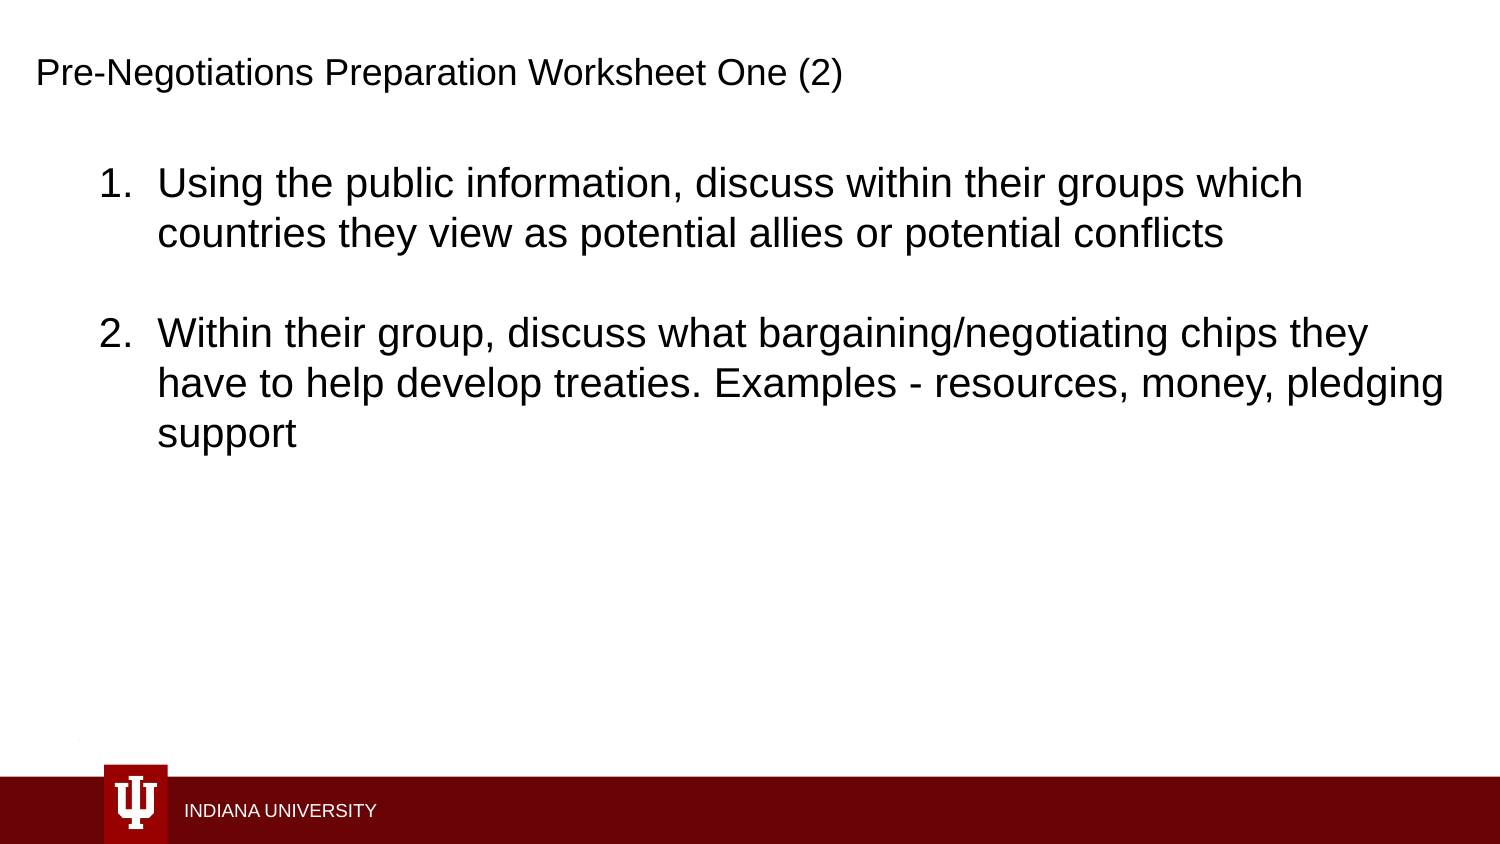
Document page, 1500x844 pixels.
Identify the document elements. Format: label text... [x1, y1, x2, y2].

text_box Pre-Negotiations Preparation Worksheet One (2) [20, 40, 873, 101]
text_box Using the public information, discuss within their groups which countries they view as potential allies or potential conflicts Within their group, discuss what bargaining/negotiating chips they have to help develop treaties. Examples - resources, money, pledging support [67, 147, 1466, 567]
picture [79, 740, 192, 844]
